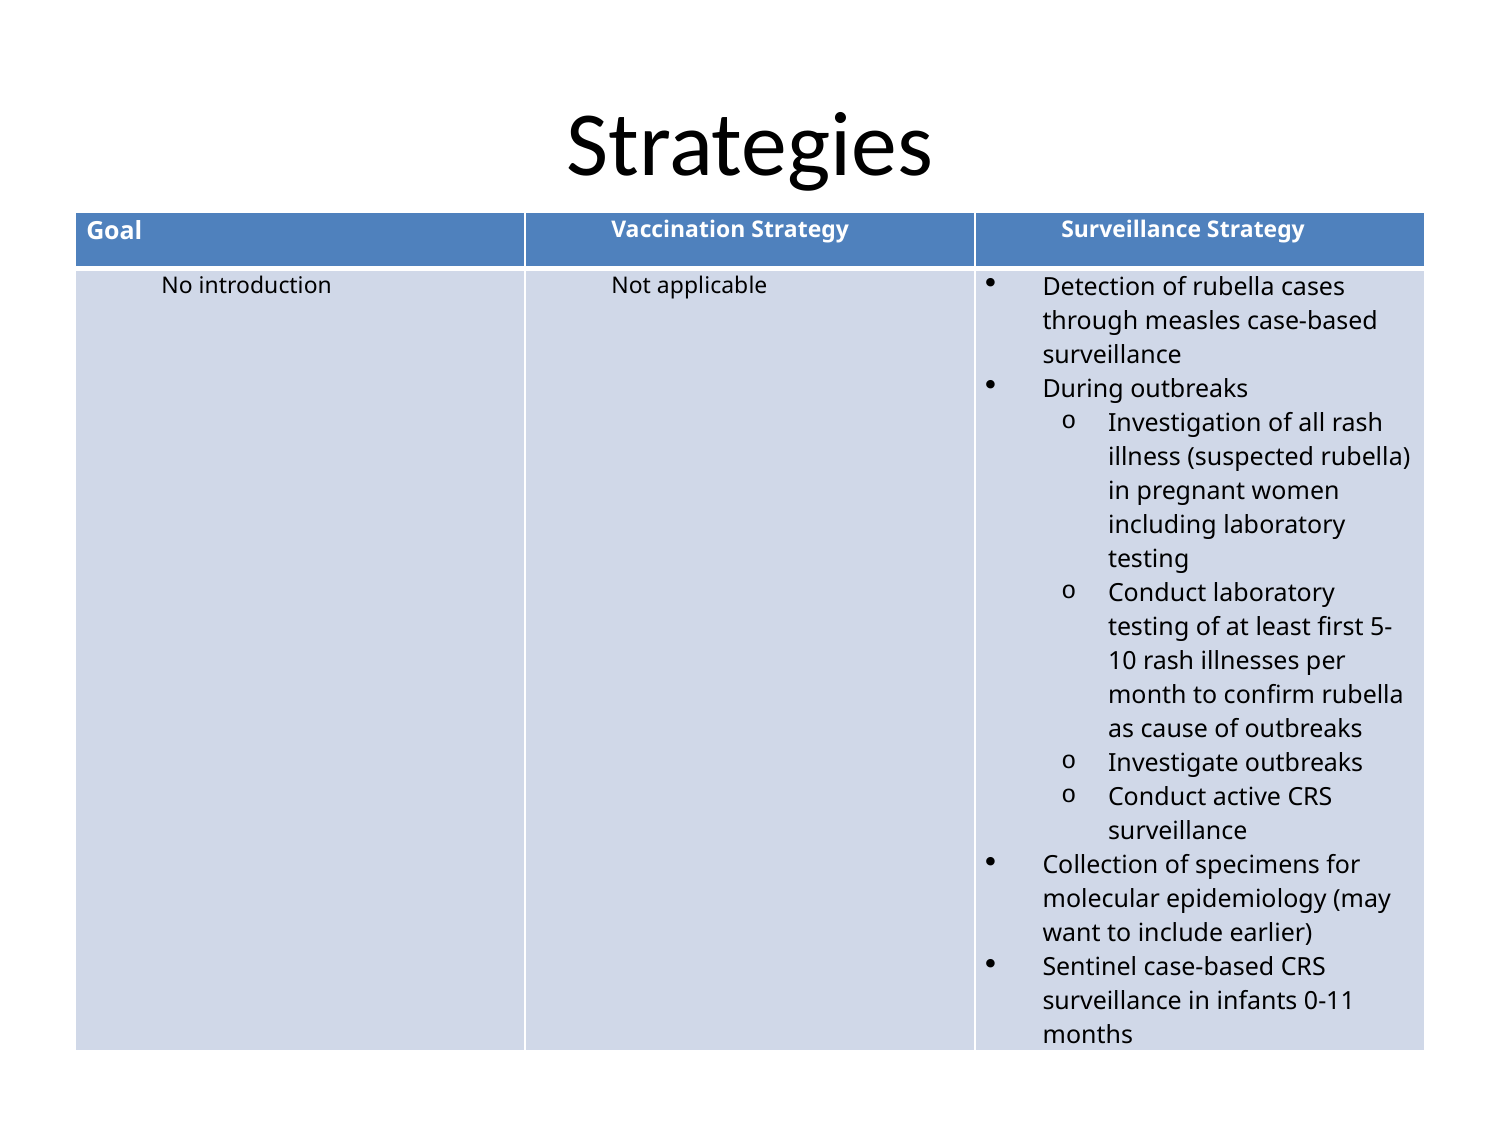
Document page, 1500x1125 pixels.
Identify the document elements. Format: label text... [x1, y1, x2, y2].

table_cell No introduction [76, 271, 524, 1050]
table_header Vaccination Strategy [526, 213, 974, 266]
table_cell Not applicable [526, 271, 974, 1050]
table_header Goal [76, 213, 524, 266]
table_header Surveillance Strategy [976, 213, 1424, 266]
table_cell Detection of rubella cases through measles case-based surveillance During outbreaks Investigation of all rash illness (suspected rubella) in pregnant women including laboratory testing Conduct laboratory testing of at least first 5-10 rash illnesses per month to confirm rubella as cause of outbreaks Investigate outbreaks Conduct active CRS surveillance Collection of specimens for molecular epidemiology (may want to include earlier) Sentinel case-based CRS surveillance in infants 0-11 months [976, 271, 1424, 1050]
title Strategies [74, 44, 1426, 212]
